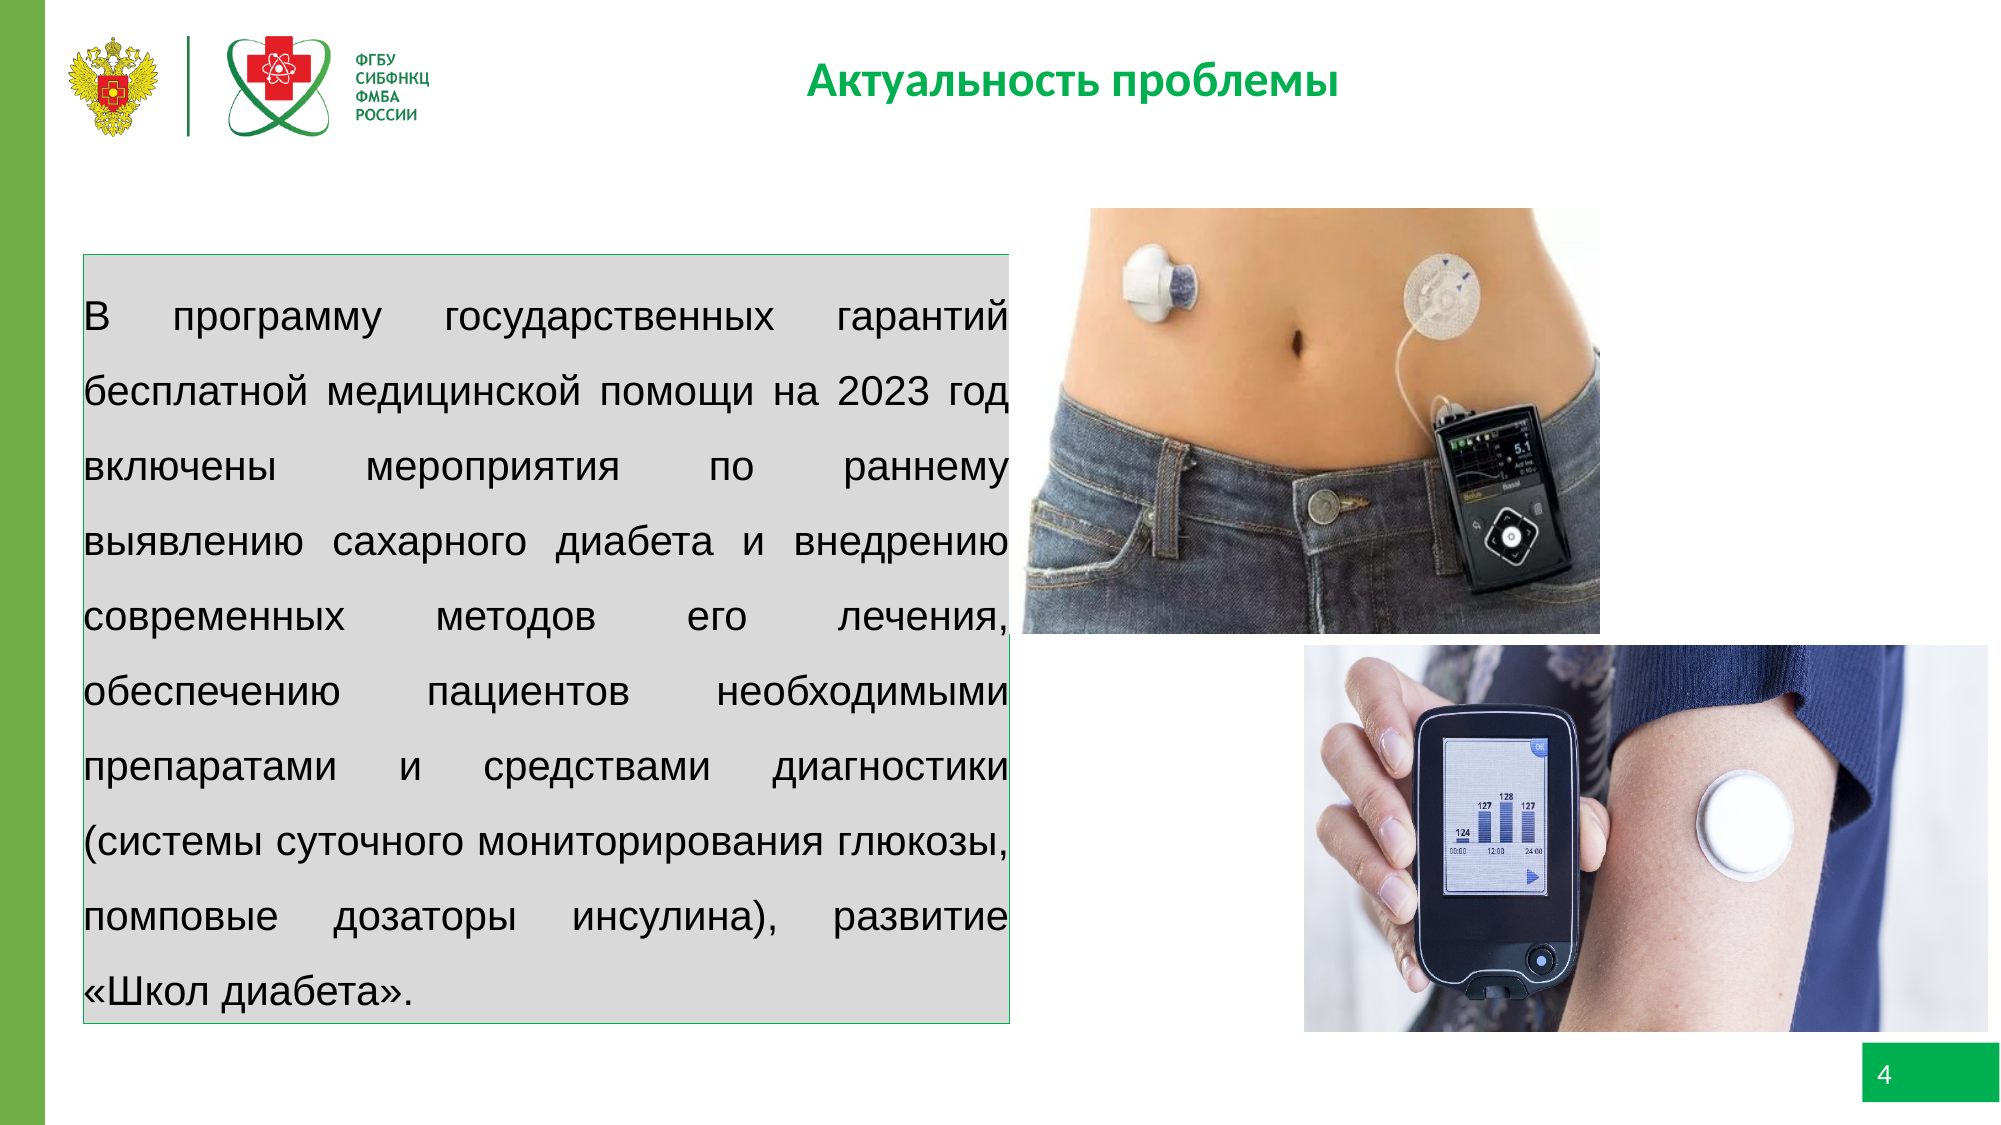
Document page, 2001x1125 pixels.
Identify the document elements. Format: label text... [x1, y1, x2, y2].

picture [1009, 208, 1601, 635]
text_box [0, 0, 45, 1125]
text_box Актуальность проблемы [572, 45, 1574, 115]
subtitle В программу государственных гарантий бесплатной медицинской помощи на 2023 год включены мероприятия по раннему выявлению сахарного диабета и внедрению современных методов его лечения, обеспечению пациентов необходимыми препаратами и средствами диагностики (системы суточного мониторирования глюкозы, помповые дозаторы инсулина), развитие «Школ диабета». [83, 254, 1010, 1024]
picture [1304, 644, 1988, 1032]
picture [68, 36, 429, 137]
text_box 4 [1862, 1042, 2000, 1103]
